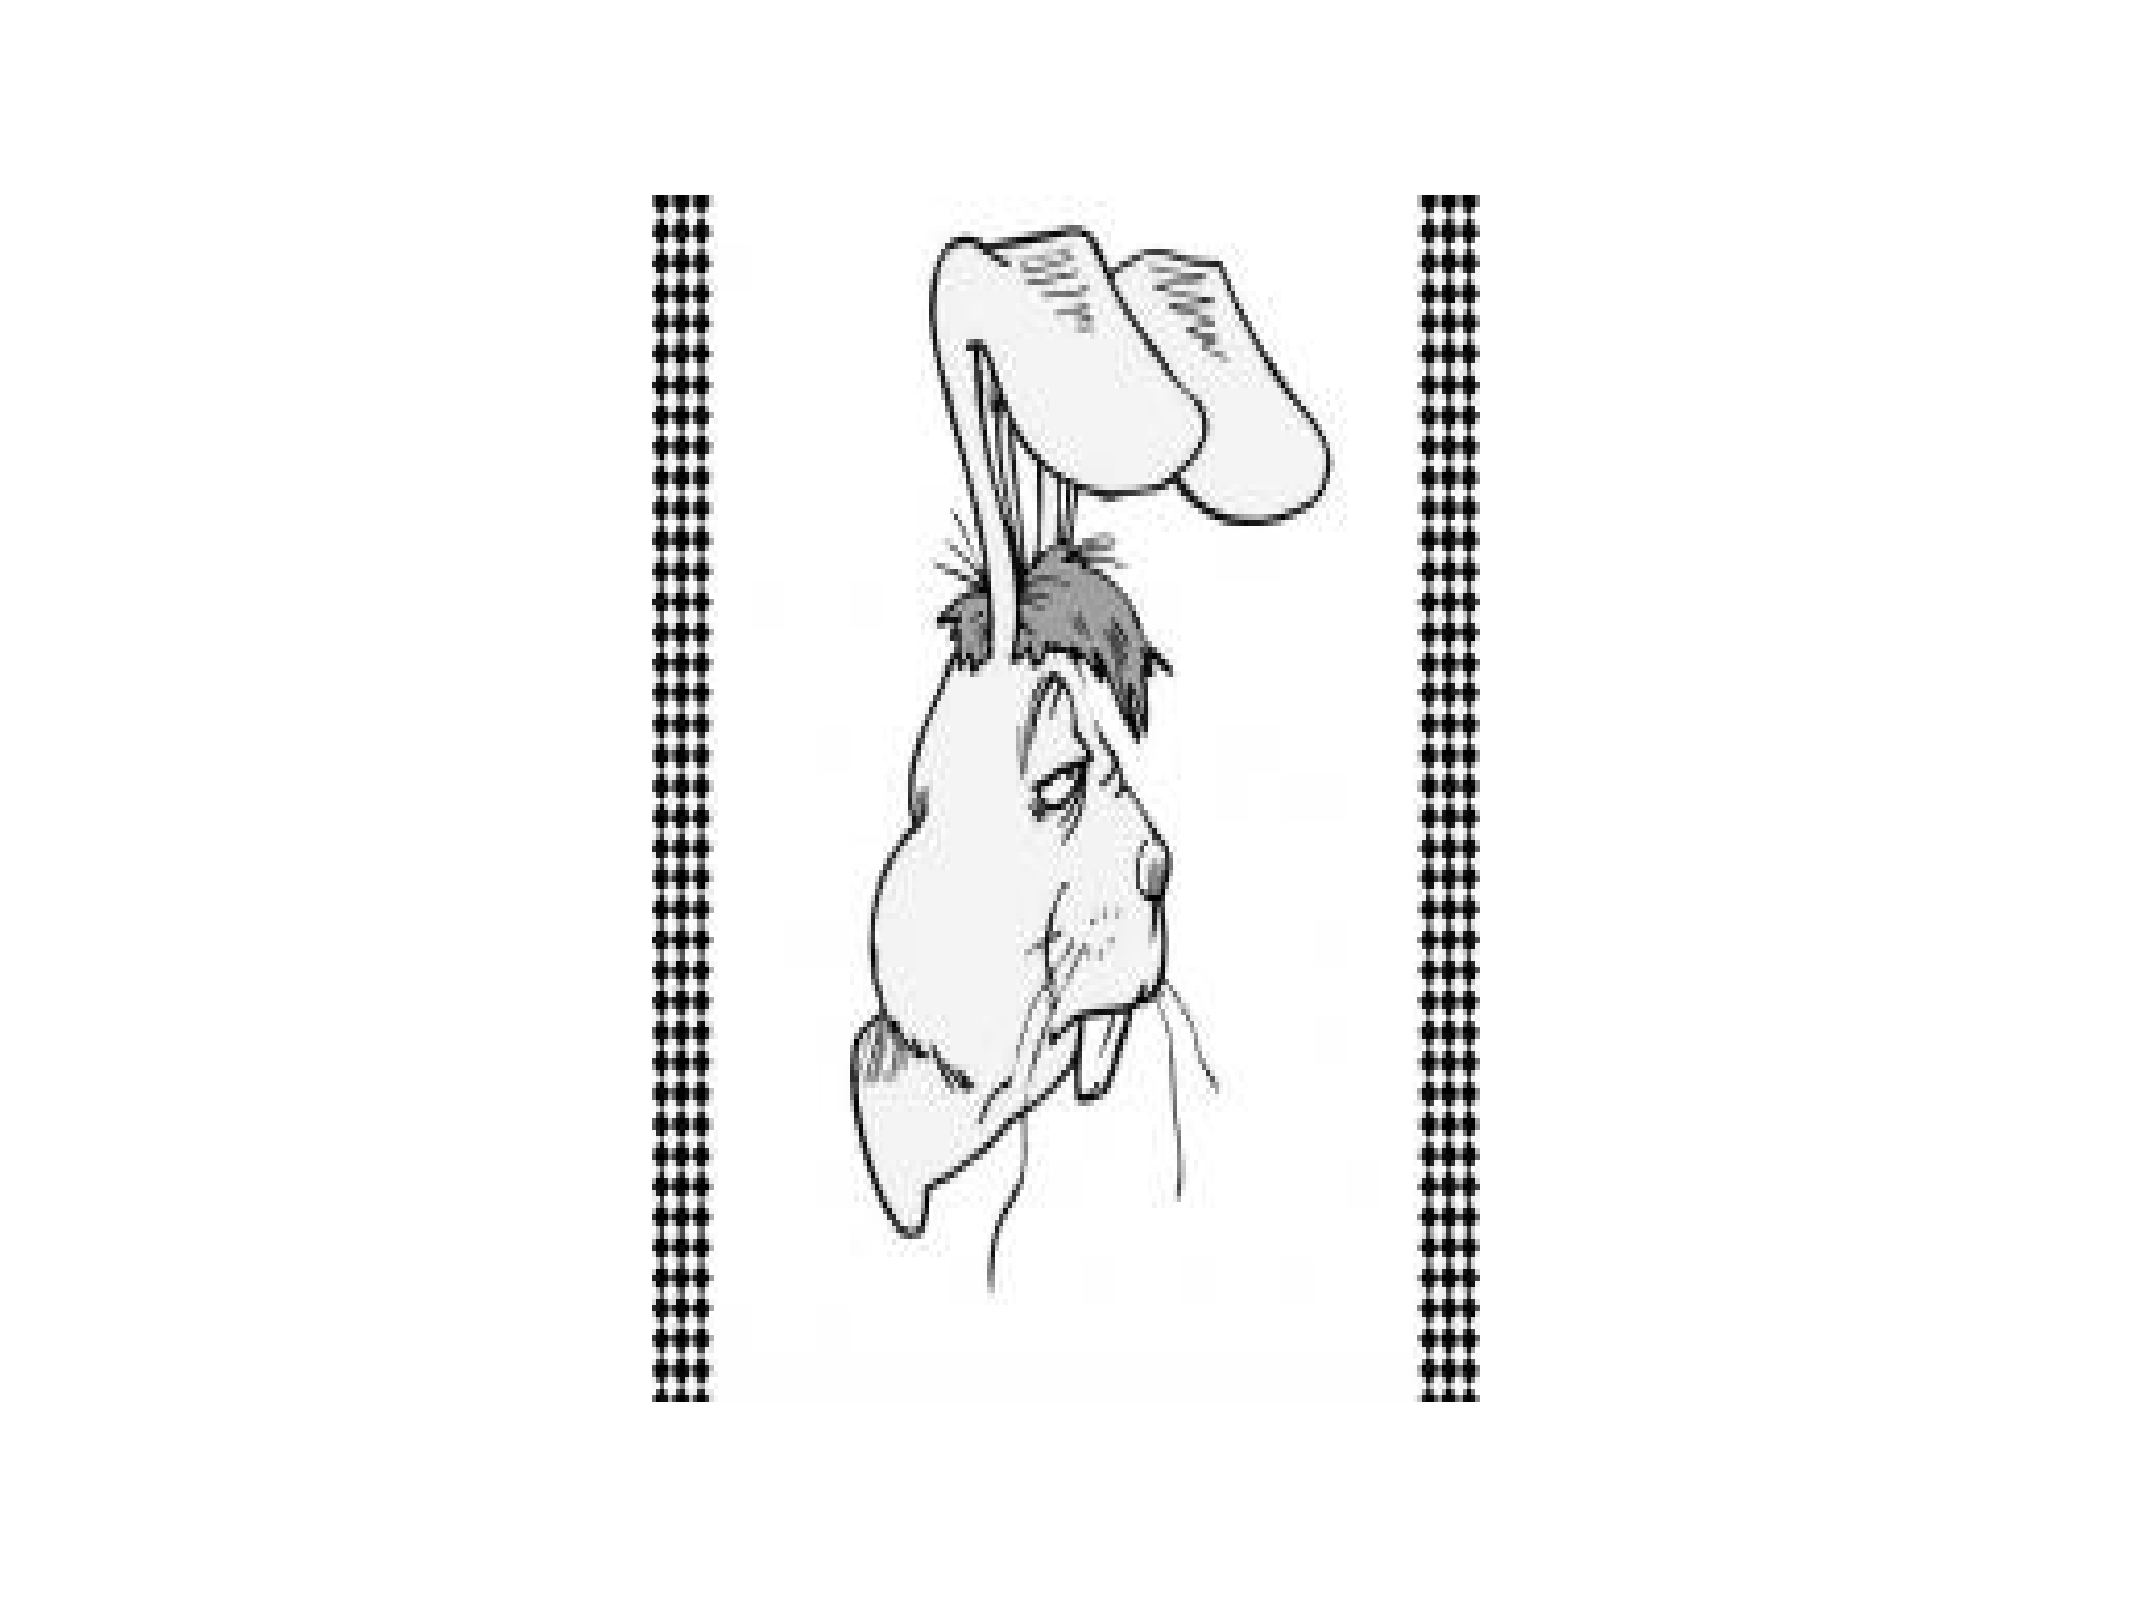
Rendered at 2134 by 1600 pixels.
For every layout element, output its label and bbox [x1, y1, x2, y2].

picture [651, 195, 1480, 1403]
